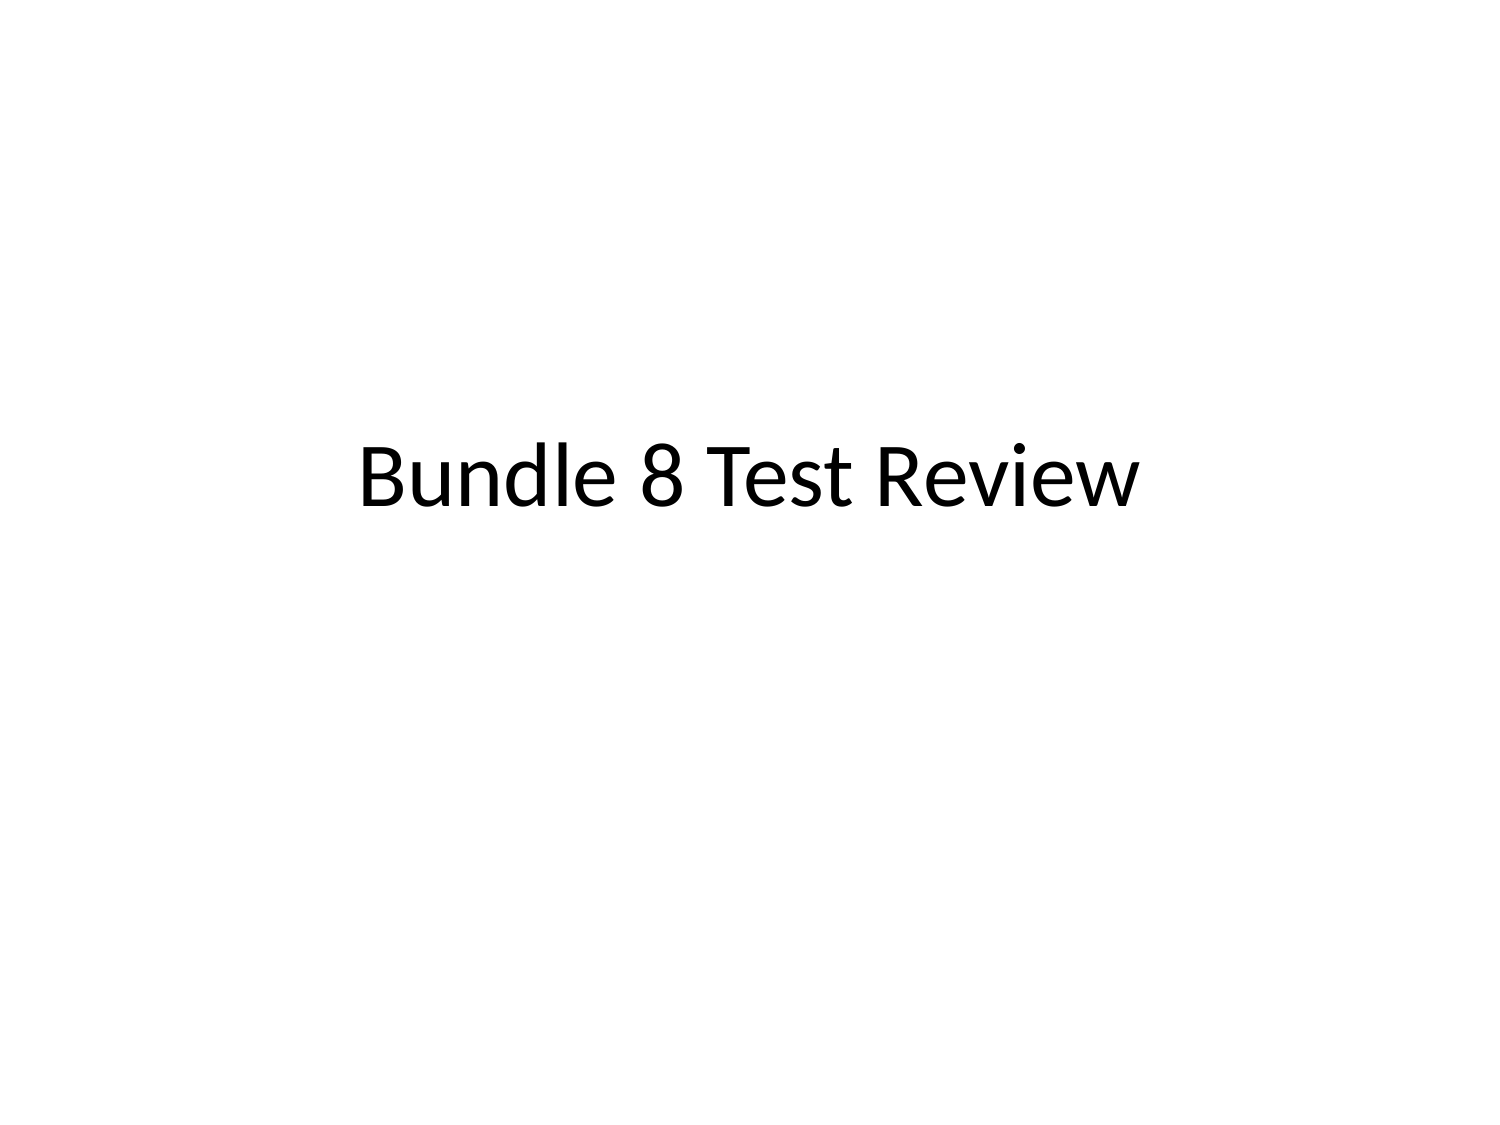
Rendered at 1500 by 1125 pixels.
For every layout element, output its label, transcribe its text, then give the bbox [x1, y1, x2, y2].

title Bundle 8 Test Review [112, 349, 1388, 591]
